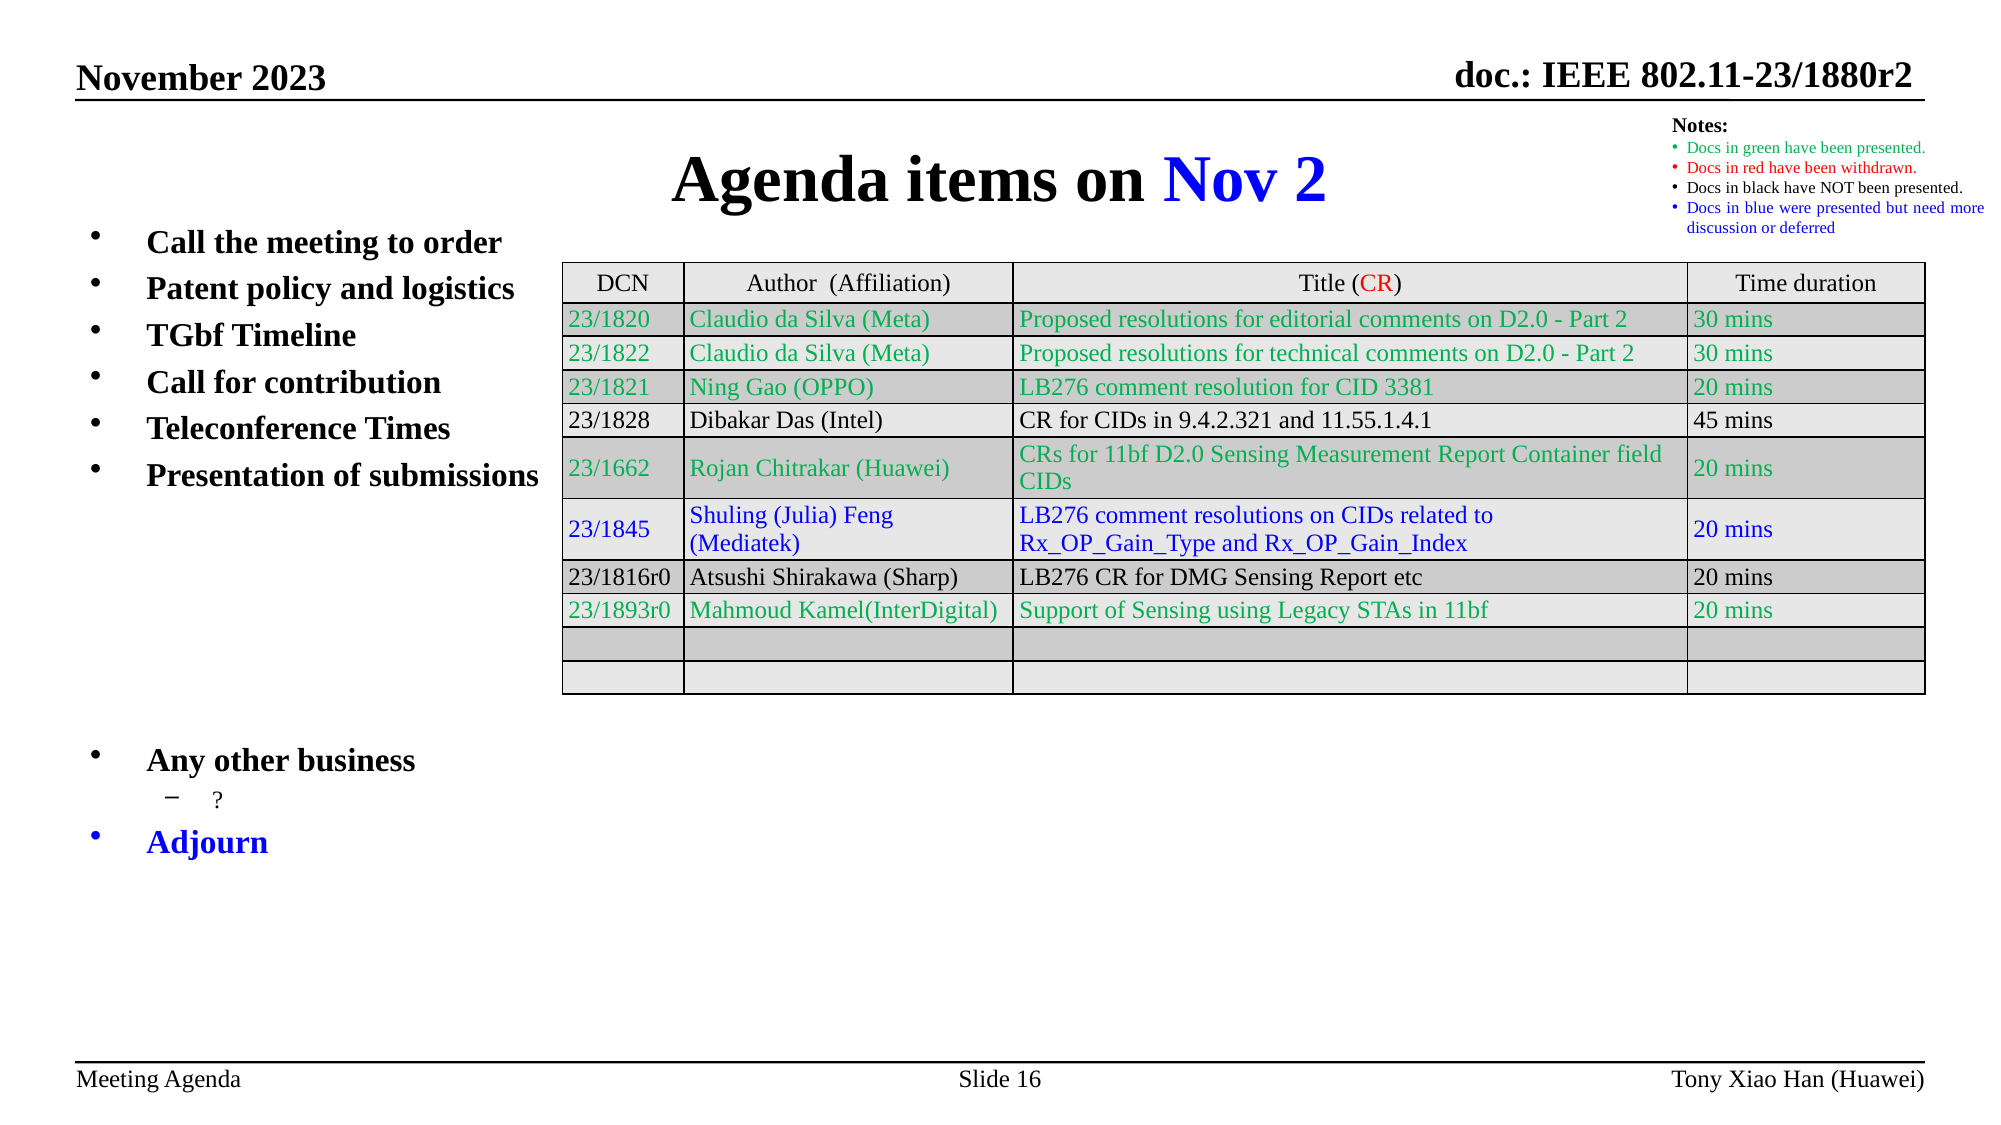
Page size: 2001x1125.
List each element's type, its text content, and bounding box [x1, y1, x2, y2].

table_cell Support of Sensing using Legacy STAs in 11bf [1014, 594, 1687, 626]
table_cell Claudio da Silva (Meta) [685, 337, 1012, 369]
table_cell Rojan Chitrakar (Huawei) [685, 438, 1012, 498]
table_cell 23/1822 [563, 337, 683, 369]
table_cell 20 mins [1688, 594, 1924, 626]
table_cell [563, 662, 683, 693]
table_cell 23/1820 [563, 304, 683, 335]
table_cell 23/1845 [563, 499, 683, 559]
text_box Notes: Docs in green have been presented. Docs in red have been withdrawn. Docs in black have NOT been presented. Docs in blue were presented but need more discussion or deferred [1657, 104, 2000, 246]
table_cell Claudio da Silva (Meta) [685, 304, 1012, 335]
table_cell Dibakar Das (Intel) [685, 404, 1012, 436]
table_cell 45 mins [1688, 404, 1924, 436]
table_cell [685, 628, 1012, 660]
table_header DCN [563, 263, 683, 302]
table_cell [1014, 628, 1687, 660]
table_cell Ning Gao (OPPO) [685, 371, 1012, 403]
text_box Call the meeting to order Patent policy and logistics TGbf Timeline Call for contribution Teleconference Times Presentation of submissions Any other business ? Adjourn [75, 212, 563, 1058]
table_cell [1014, 662, 1687, 693]
table_cell [1688, 662, 1924, 693]
table_cell 20 mins [1688, 438, 1924, 498]
table_cell 20 mins [1688, 499, 1924, 559]
table_header Time duration [1688, 263, 1924, 302]
table_cell 20 mins [1688, 561, 1924, 593]
table_cell Mahmoud Kamel(InterDigital) [685, 594, 1012, 626]
table_cell 23/1828 [563, 404, 683, 436]
text_box Agenda items on Nov 2 [362, 87, 1638, 262]
table_cell Proposed resolutions for editorial comments on D2.0 - Part 2 [1014, 304, 1687, 335]
table_cell 23/1893r0 [563, 594, 683, 626]
table_cell 23/1662 [563, 438, 683, 498]
table_cell Atsushi Shirakawa (Sharp) [685, 561, 1012, 593]
table_cell [1688, 628, 1924, 660]
table_cell 20 mins [1688, 371, 1924, 403]
table_cell [563, 628, 683, 660]
table_cell 30 mins [1688, 304, 1924, 335]
table_cell CRs for 11bf D2.0 Sensing Measurement Report Container field CIDs [1014, 438, 1687, 498]
table_cell 30 mins [1688, 337, 1924, 369]
table_cell LB276 comment resolutions on CIDs related to Rx_OP_Gain_Type and Rx_OP_Gain_Index [1014, 499, 1687, 559]
table_cell Proposed resolutions for technical comments on D2.0 - Part 2 [1014, 337, 1687, 369]
table_cell LB276 CR for DMG Sensing Report etc [1014, 561, 1687, 593]
table_cell 23/1816r0 [563, 561, 683, 593]
table_cell CR for CIDs in 9.4.2.321 and 11.55.1.4.1 [1014, 404, 1687, 436]
table_header Title (CR) [1014, 263, 1687, 302]
table_header Author (Affiliation) [685, 263, 1012, 302]
table_cell LB276 comment resolution for CID 3381 [1014, 371, 1687, 403]
table_cell 23/1821 [563, 371, 683, 403]
table_cell Shuling (Julia) Feng (Mediatek) [685, 499, 1012, 559]
table_cell [685, 662, 1012, 693]
